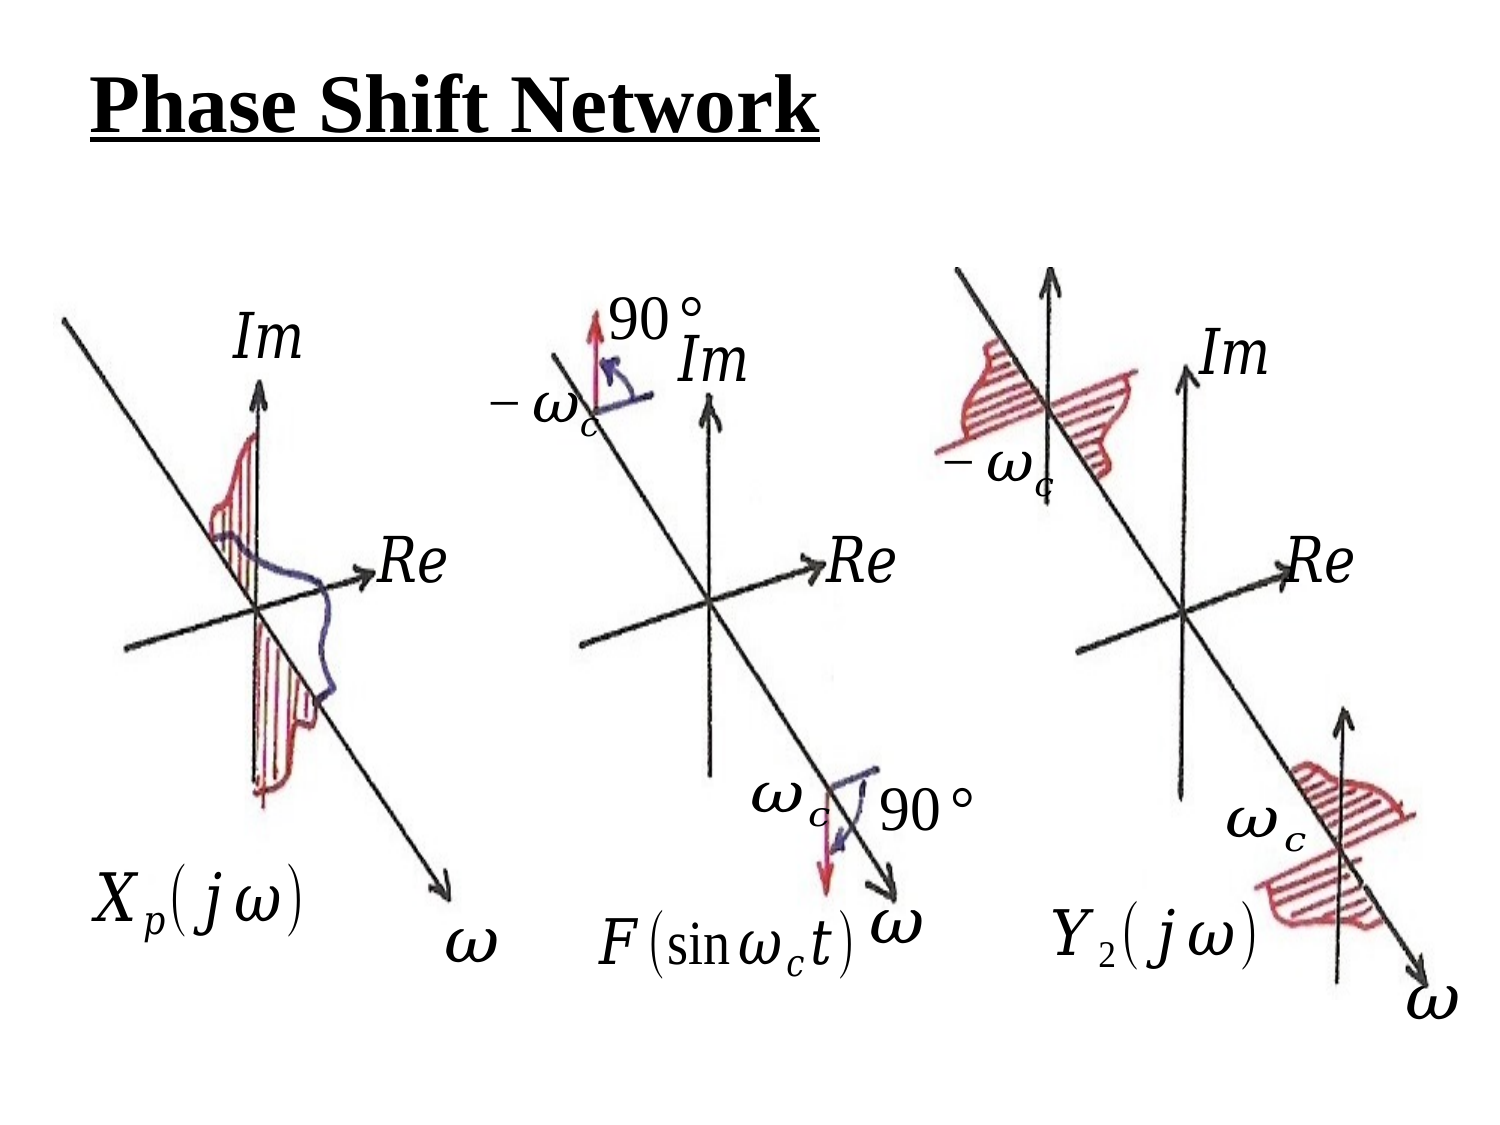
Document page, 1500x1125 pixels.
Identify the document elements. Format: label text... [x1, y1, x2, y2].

text_box Phase Shift Network [0, 0, 1500, 157]
picture [52, 266, 1436, 1000]
